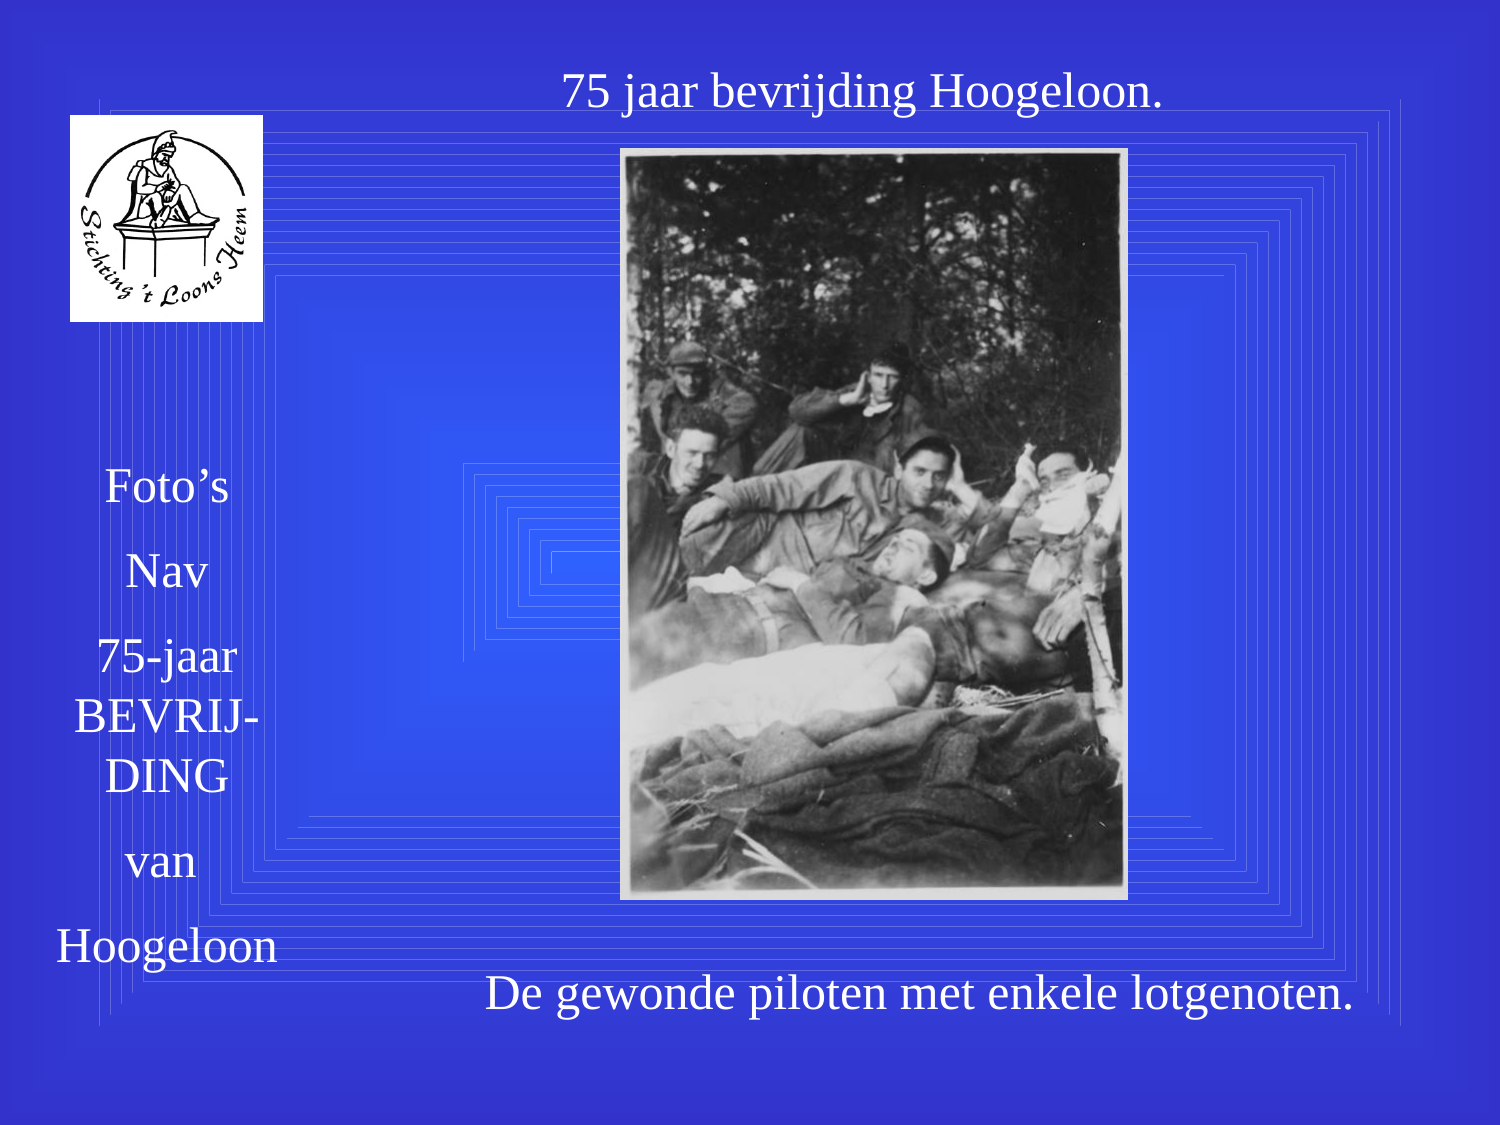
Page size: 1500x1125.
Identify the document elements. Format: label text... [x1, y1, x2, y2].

text_box De gewonde piloten met enkele lotgenoten. [388, 952, 1451, 1027]
text_box Foto’s Nav 75-jaar BEVRIJ-DING van Hoogeloon [12, 445, 322, 980]
picture [619, 148, 1128, 901]
picture [70, 115, 264, 322]
text_box 75 jaar bevrijding Hoogeloon. [331, 49, 1394, 125]
